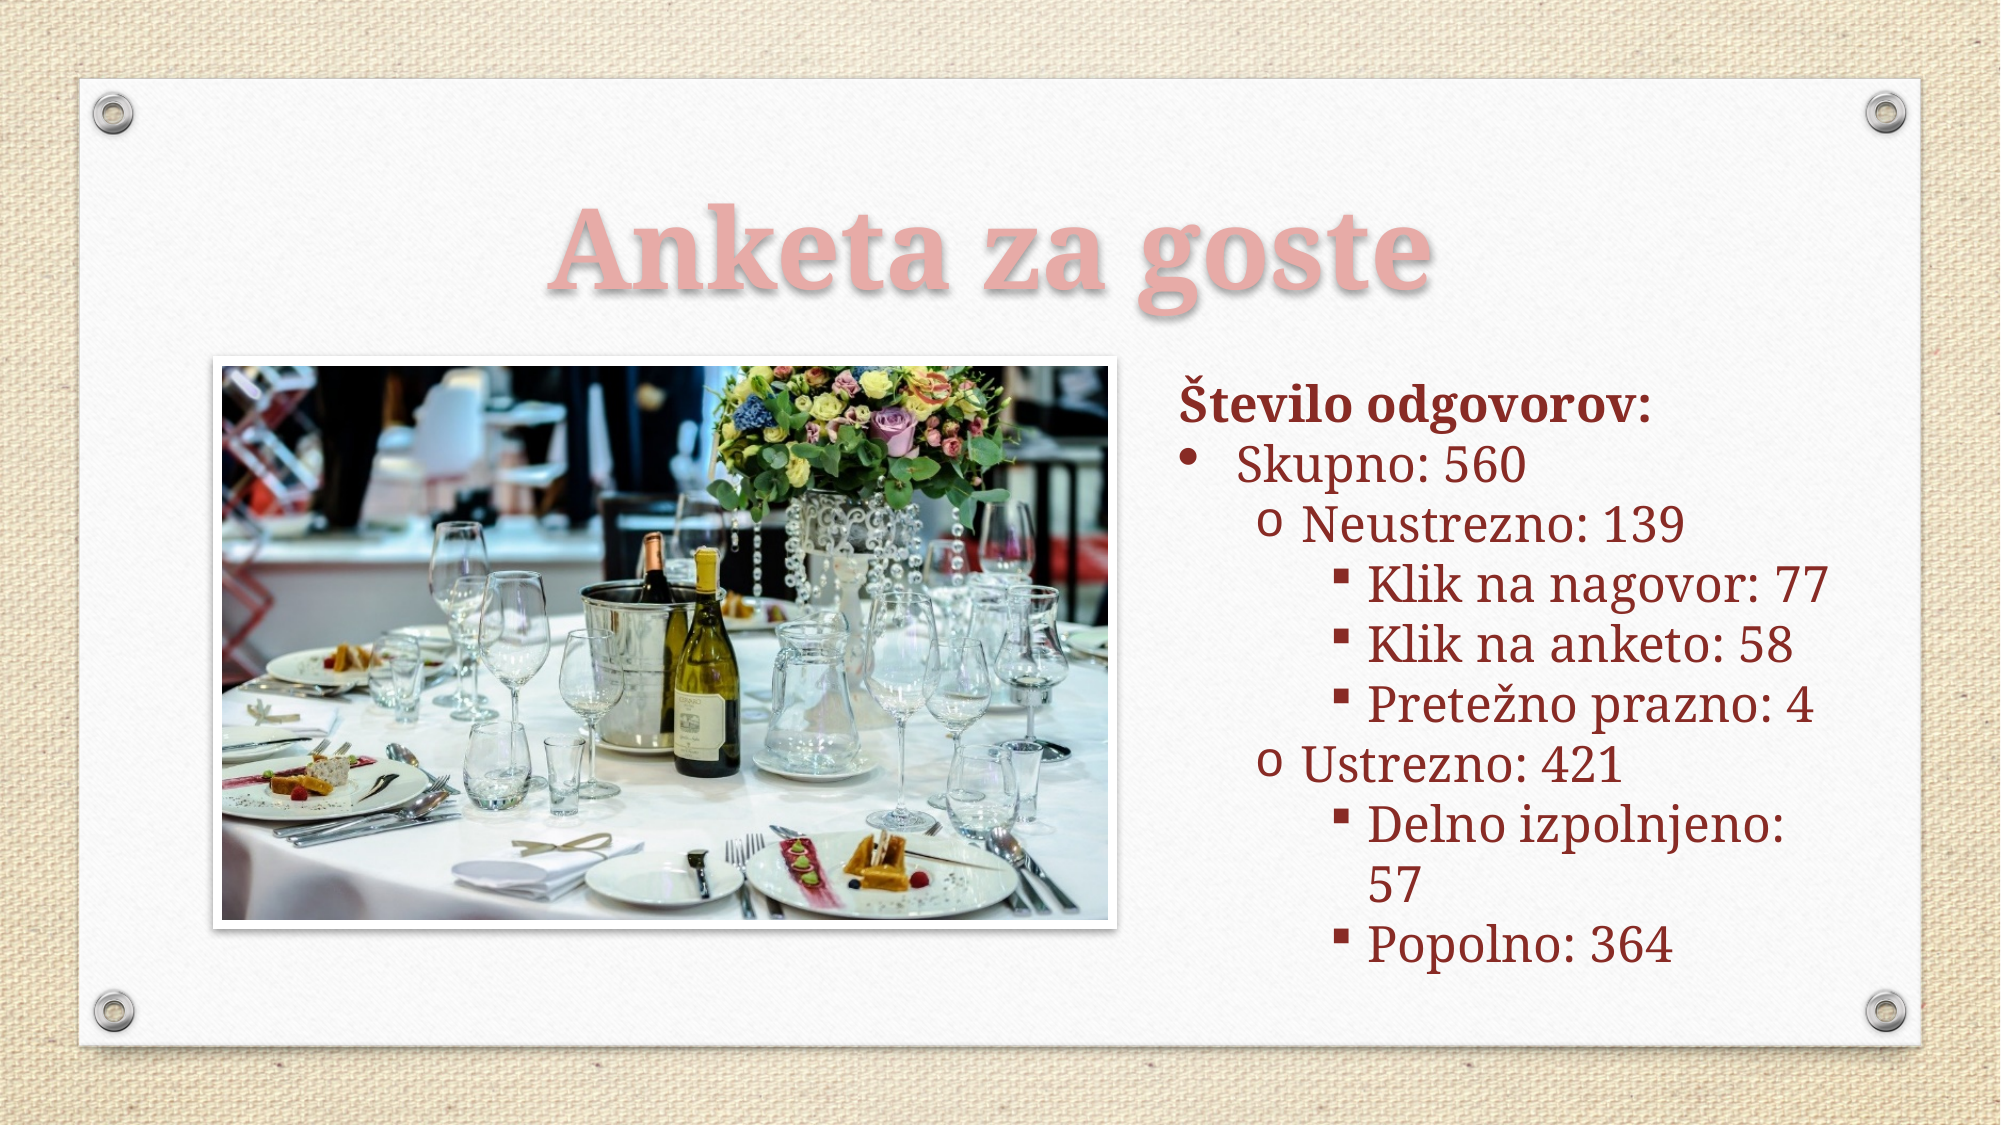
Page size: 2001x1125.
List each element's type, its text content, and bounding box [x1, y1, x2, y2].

text_box Število odgovorov: Skupno: 560 Neustrezno: 139 Klik na nagovor: 77 Klik na anketo: 58 Pretežno prazno: 4 Ustrezno: 421 Delno izpolnjeno: 57 Popolno: 364 [1165, 365, 1853, 981]
text_box Anketa za goste [456, 169, 1527, 320]
picture [0, 0, 2001, 1125]
